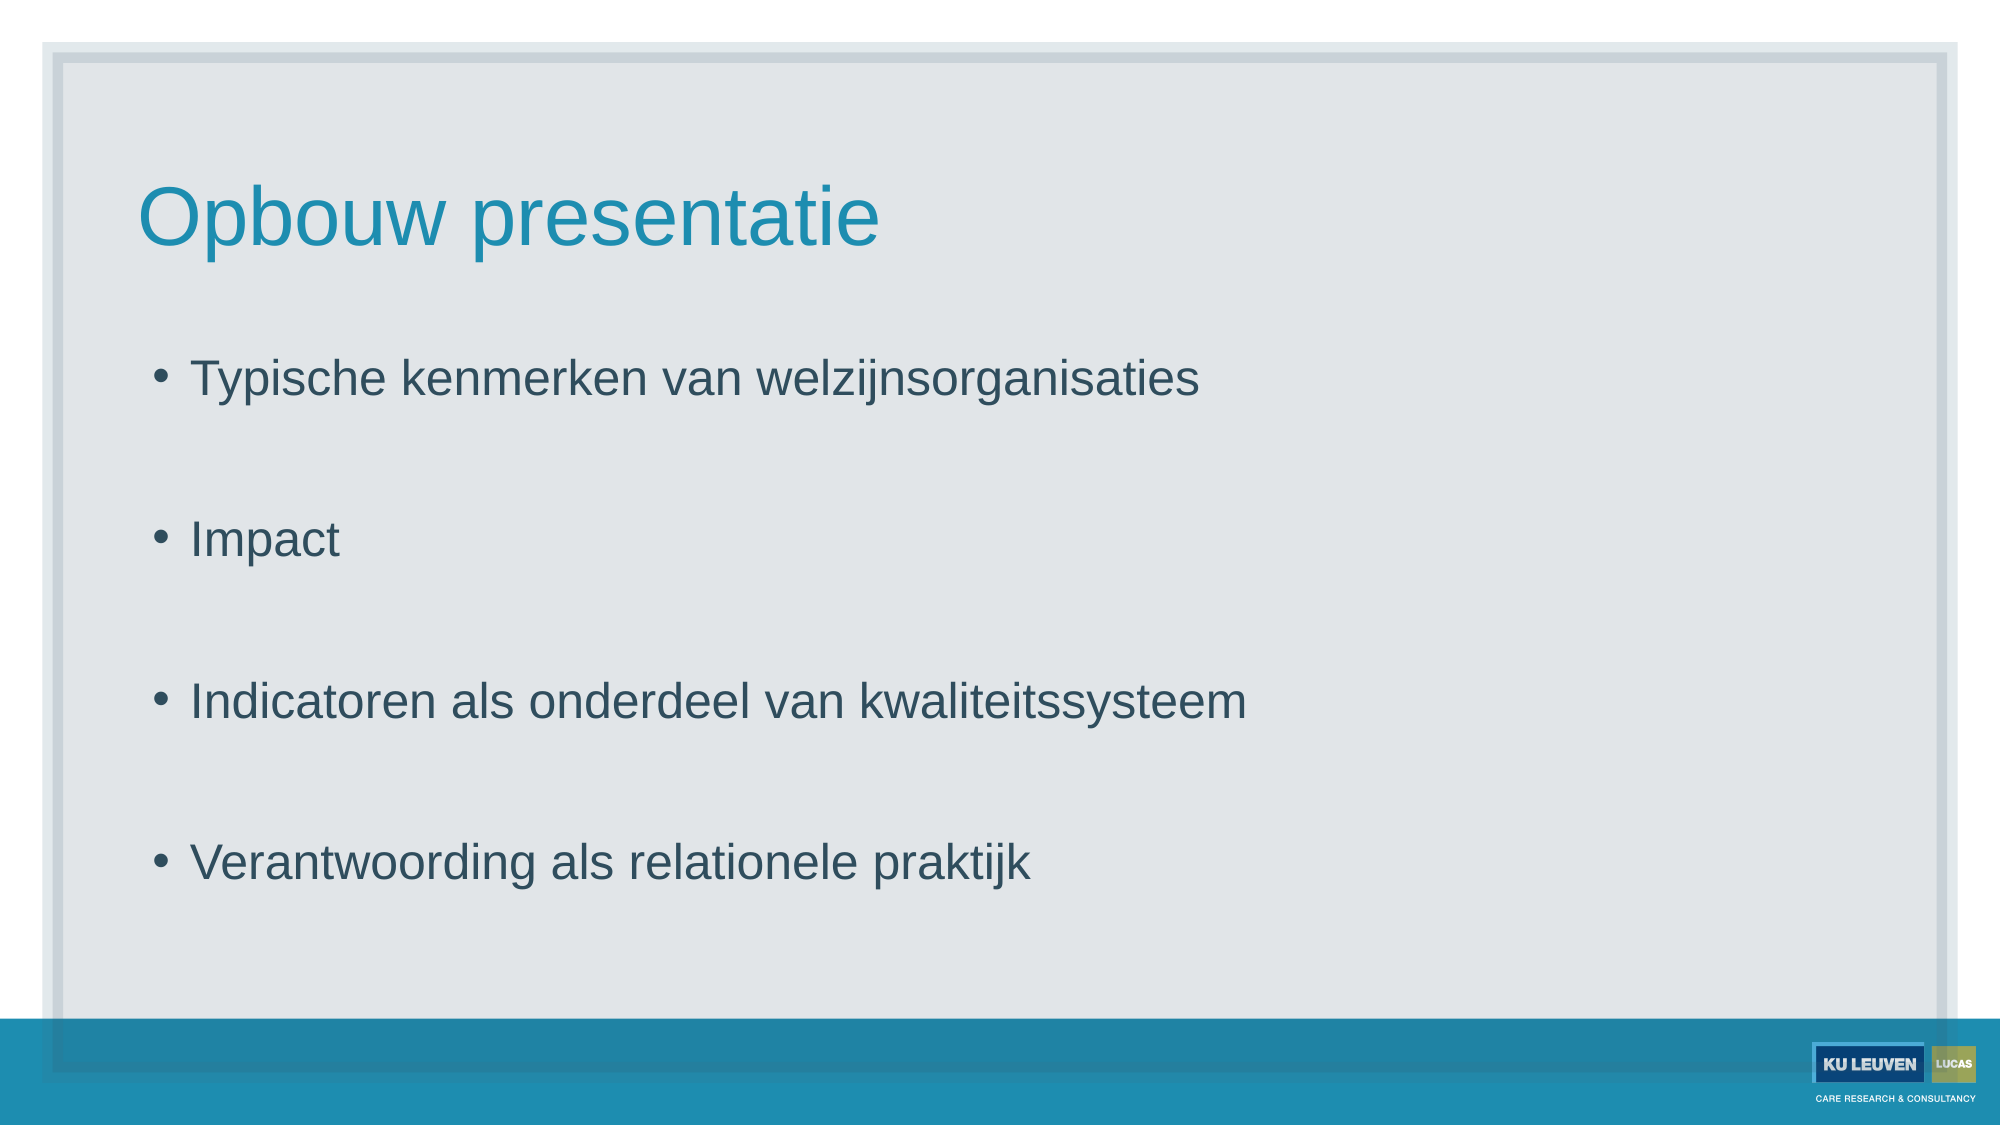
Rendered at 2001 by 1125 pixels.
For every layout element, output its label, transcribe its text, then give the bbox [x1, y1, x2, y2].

text_box [52, 51, 1948, 1073]
picture [1812, 1042, 1976, 1102]
list Typische kenmerken van welzijnsorganisaties Impact Indicatoren als onderdeel van kwaliteitssysteem Verantwoording als relationele praktijk [137, 337, 1863, 973]
title Opbouw presentatie [137, 103, 1863, 322]
